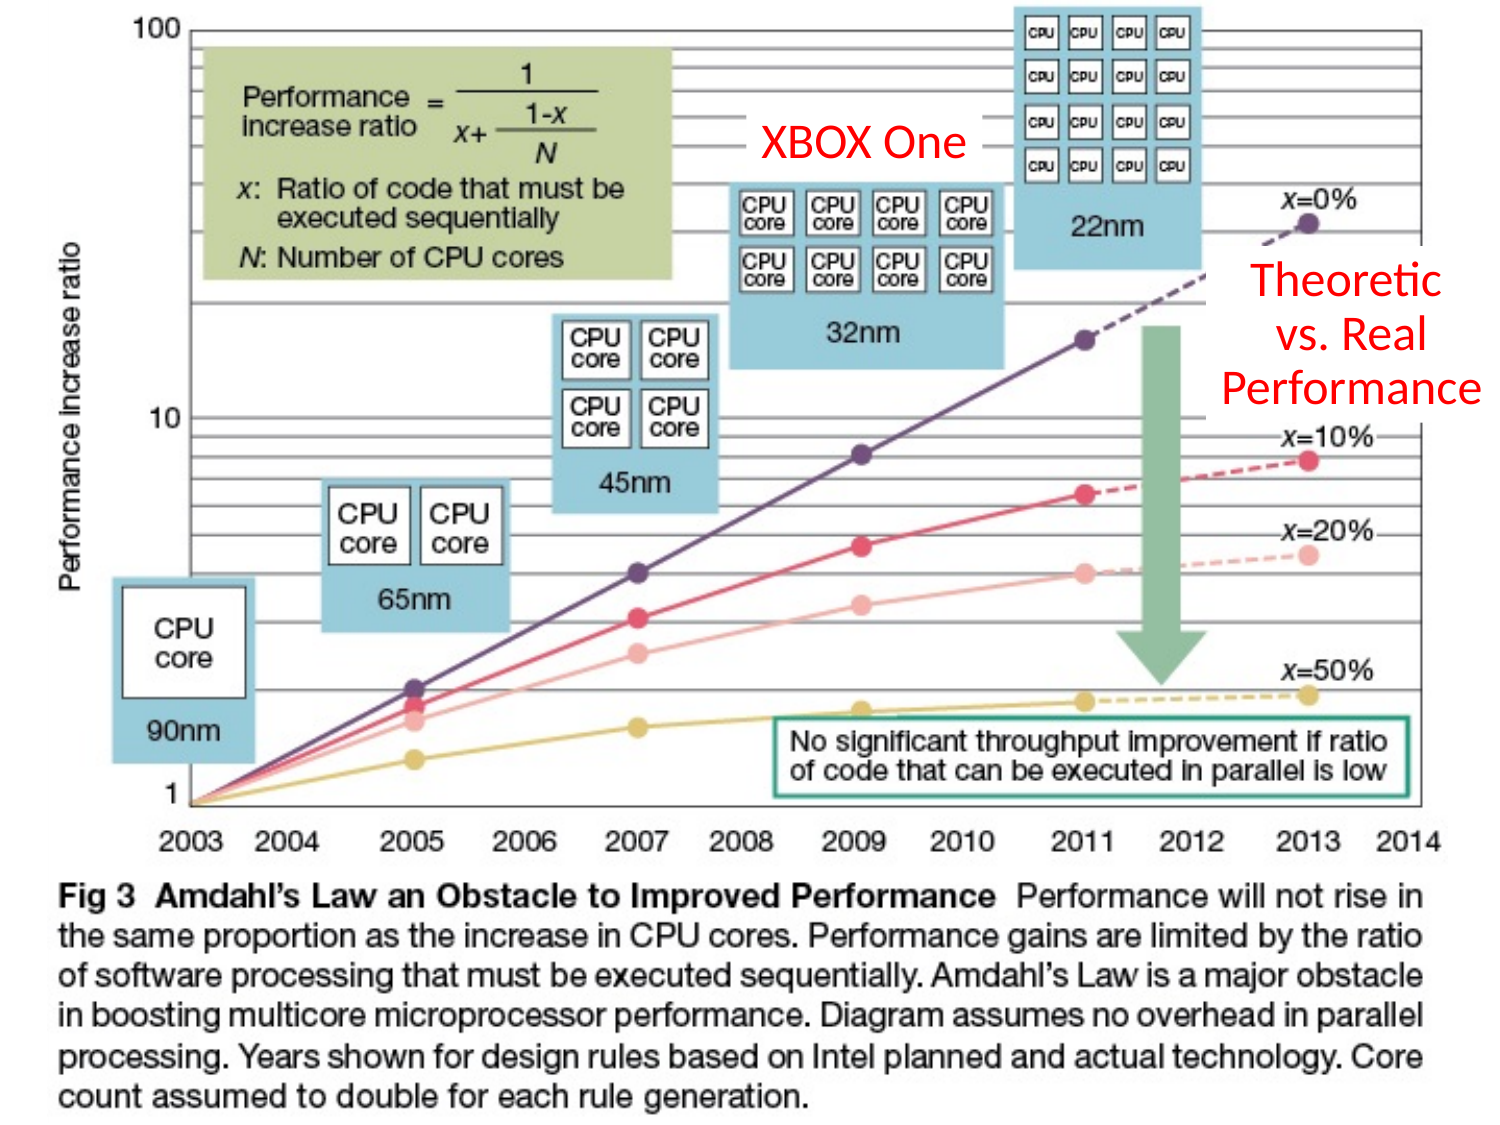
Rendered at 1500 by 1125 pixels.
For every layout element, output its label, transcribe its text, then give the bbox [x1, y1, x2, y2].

text_box Theoretic vs. Real Performance [1453, 246, 1498, 423]
picture [47, 0, 1448, 1123]
